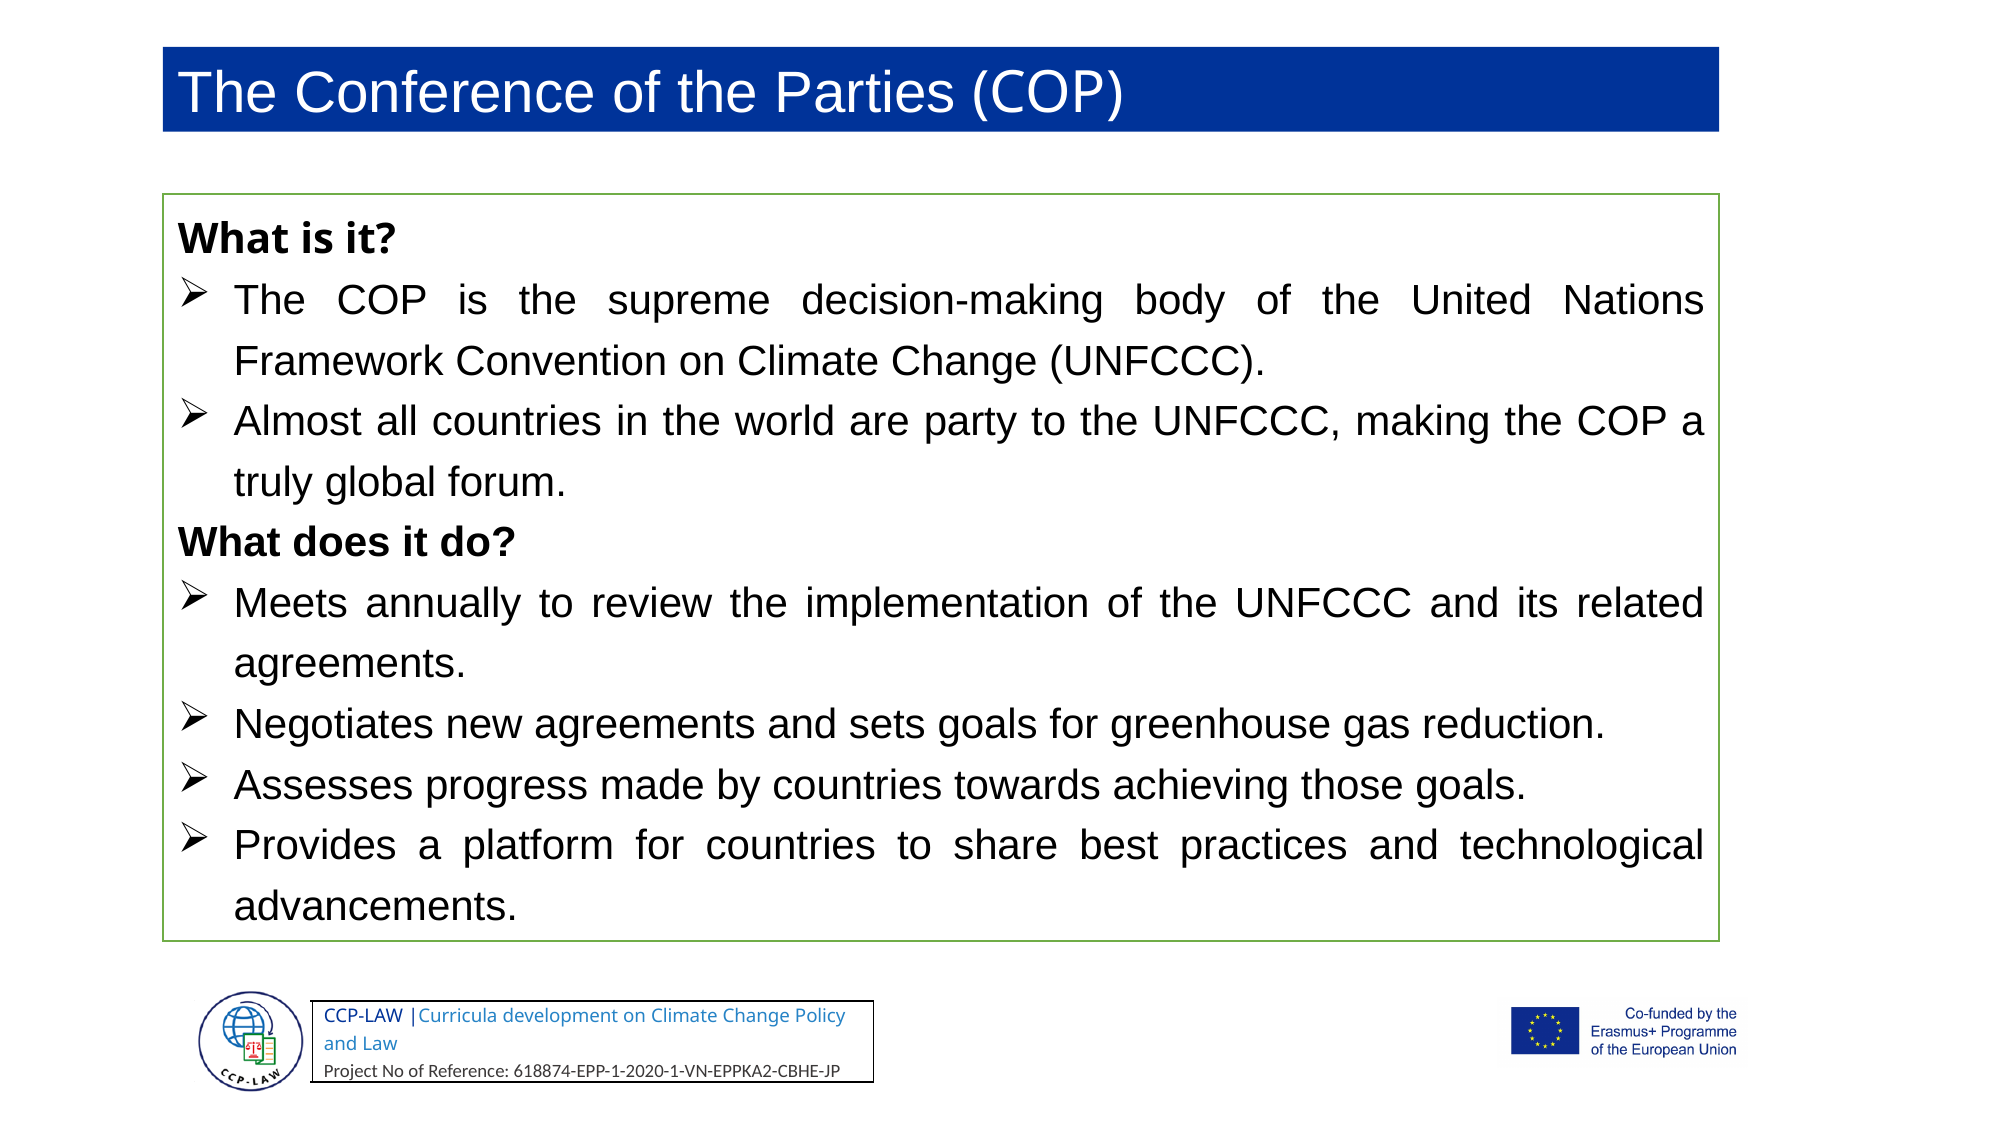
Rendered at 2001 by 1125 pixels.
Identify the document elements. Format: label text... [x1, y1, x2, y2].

text_box The Conference of the Parties (COP) [162, 46, 1720, 132]
picture [1497, 997, 1748, 1068]
text_box What is it? The COP is the supreme decision-making body of the United Nations Framework Convention on Climate Change (UNFCCC). Almost all countries in the world are party to the UNFCCC, making the COP a truly global forum. What does it do? Meets annually to review the implementation of the UNFCCC and its related agreements. Negotiates new agreements and sets goals for greenhouse gas reduction. Assesses progress made by countries towards achieving those goals. Provides a platform for countries to share best practices and technological advancements. [162, 194, 1720, 942]
picture [195, 984, 310, 1095]
